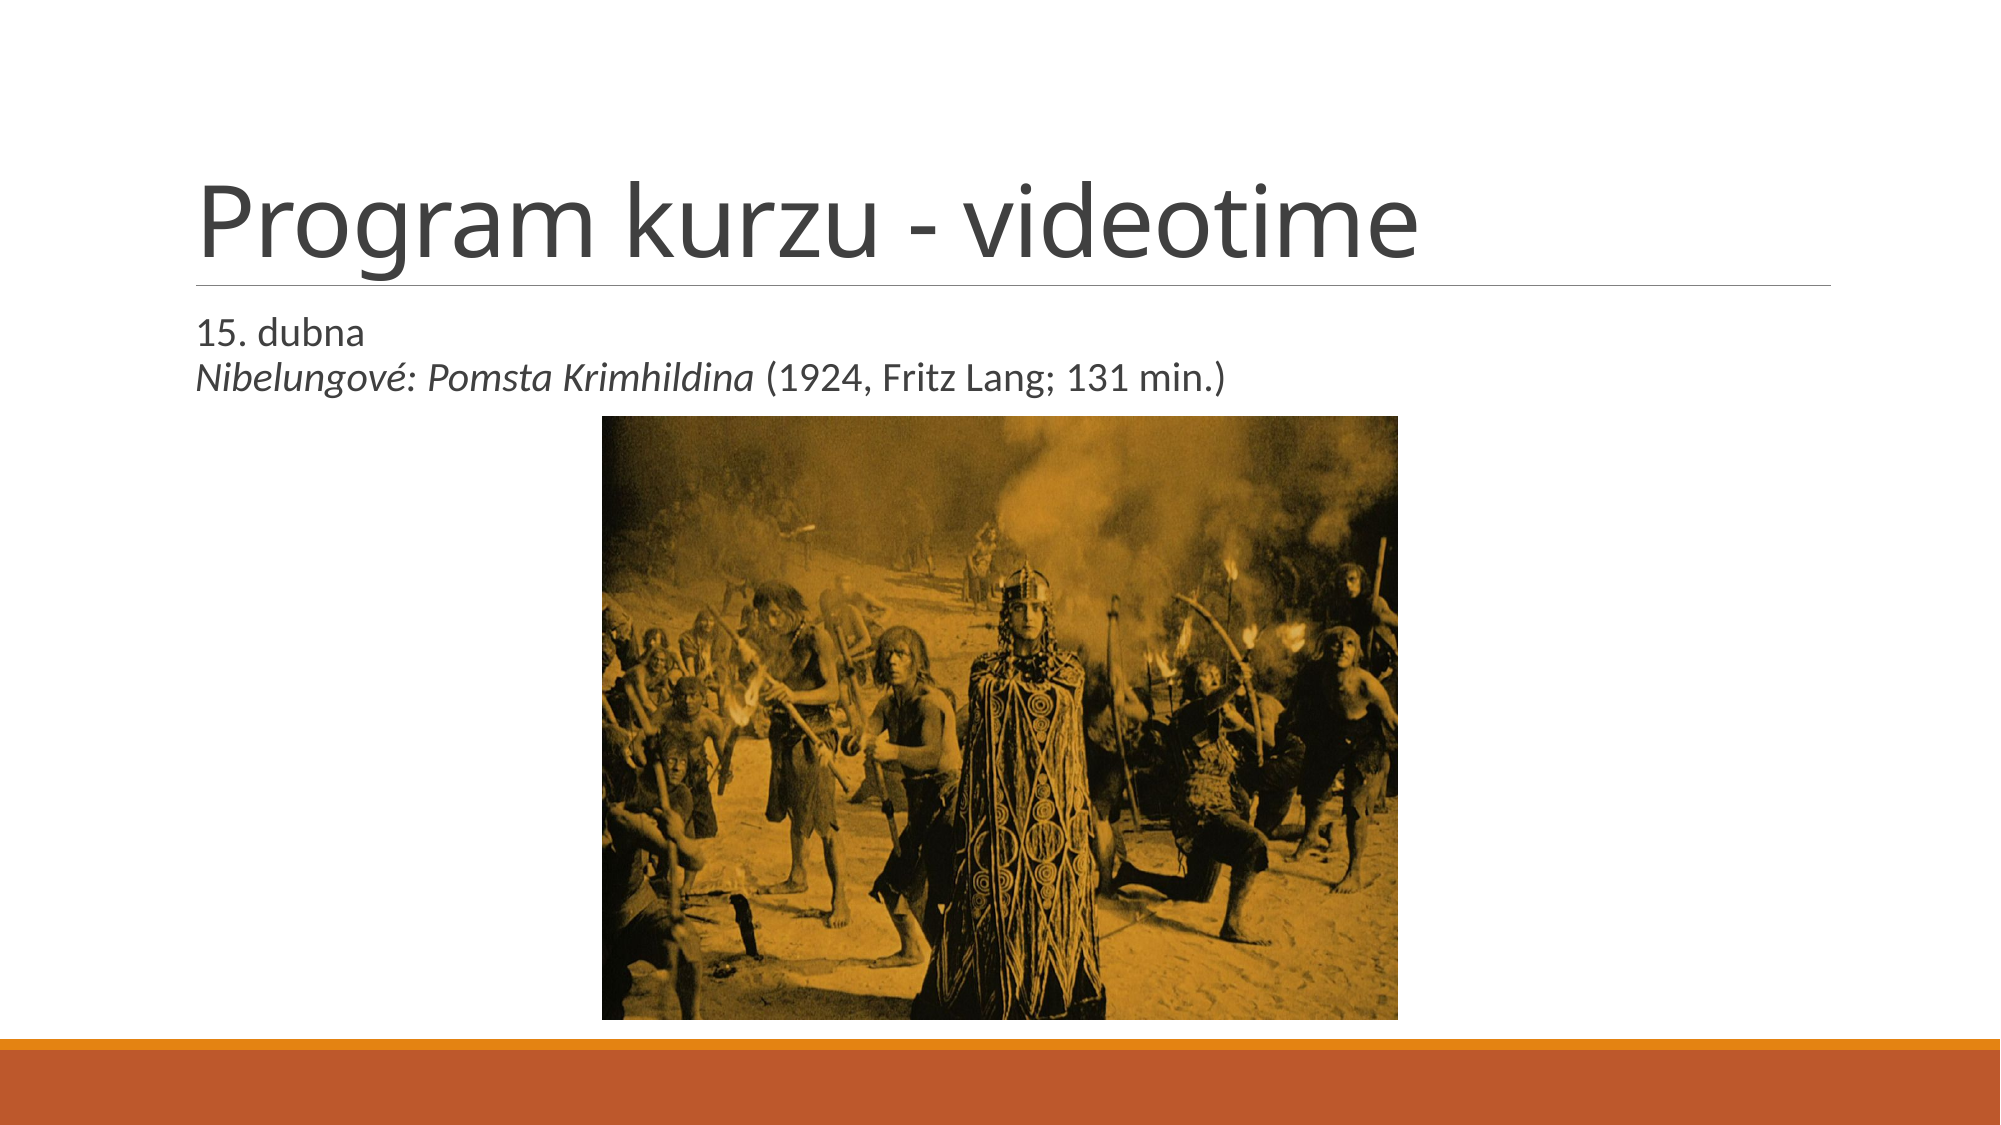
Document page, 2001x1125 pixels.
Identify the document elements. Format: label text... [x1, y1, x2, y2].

picture [602, 416, 1398, 1020]
title Program kurzu - videotime [180, 47, 1830, 285]
list 15. dubna Nibelungové: Pomsta Krimhildina (1924, Fritz Lang; 131 min.) [180, 302, 1830, 963]
